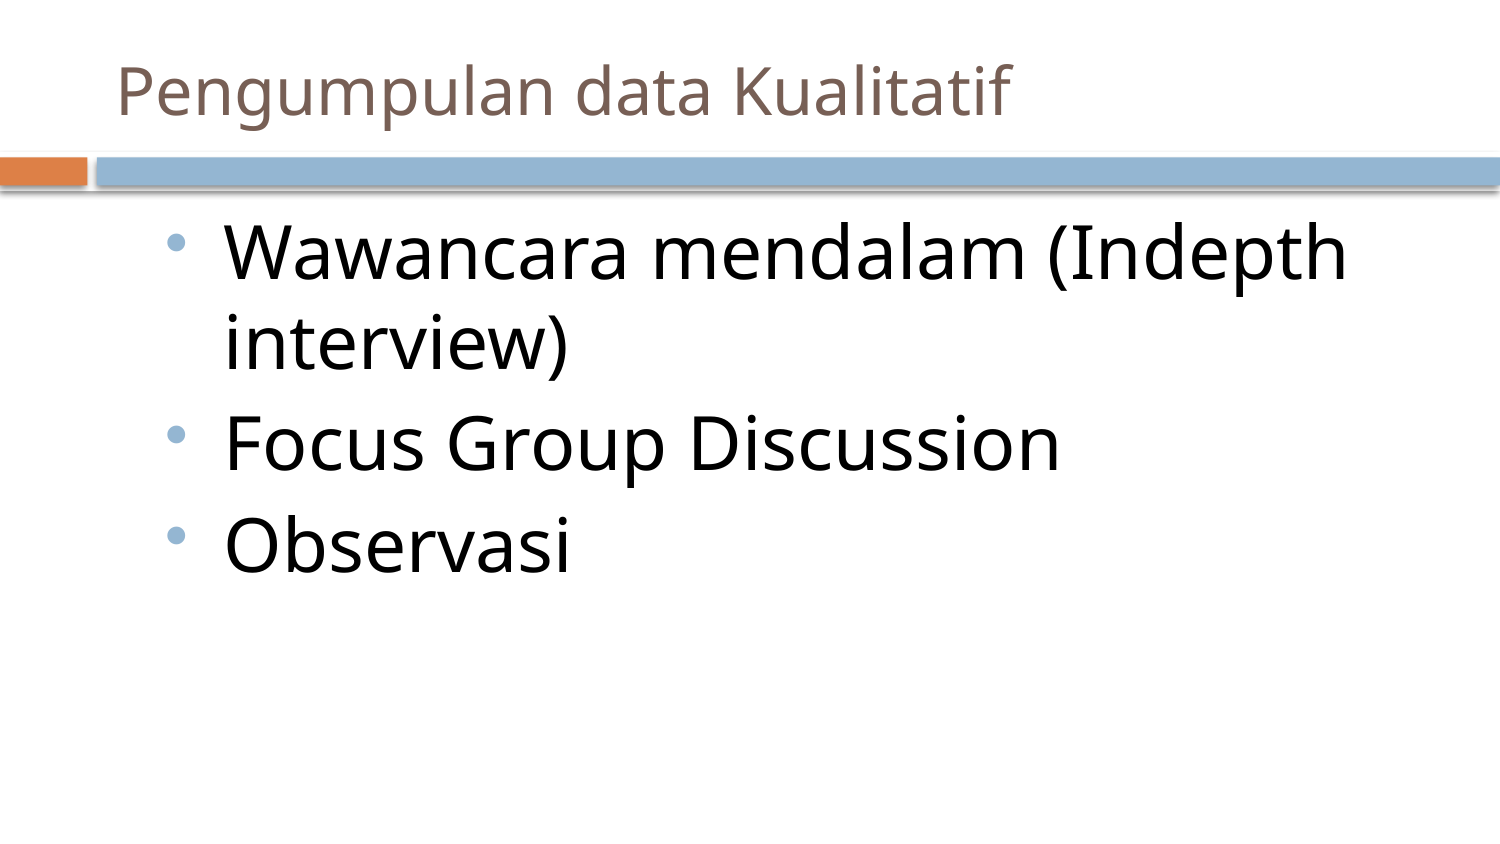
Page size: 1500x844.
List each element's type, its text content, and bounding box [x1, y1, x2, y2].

list Wawancara mendalam (Indepth interview) Focus Group Discussion Observasi [100, 196, 1438, 844]
title Pengumpulan data Kualitatif [100, 28, 1475, 150]
